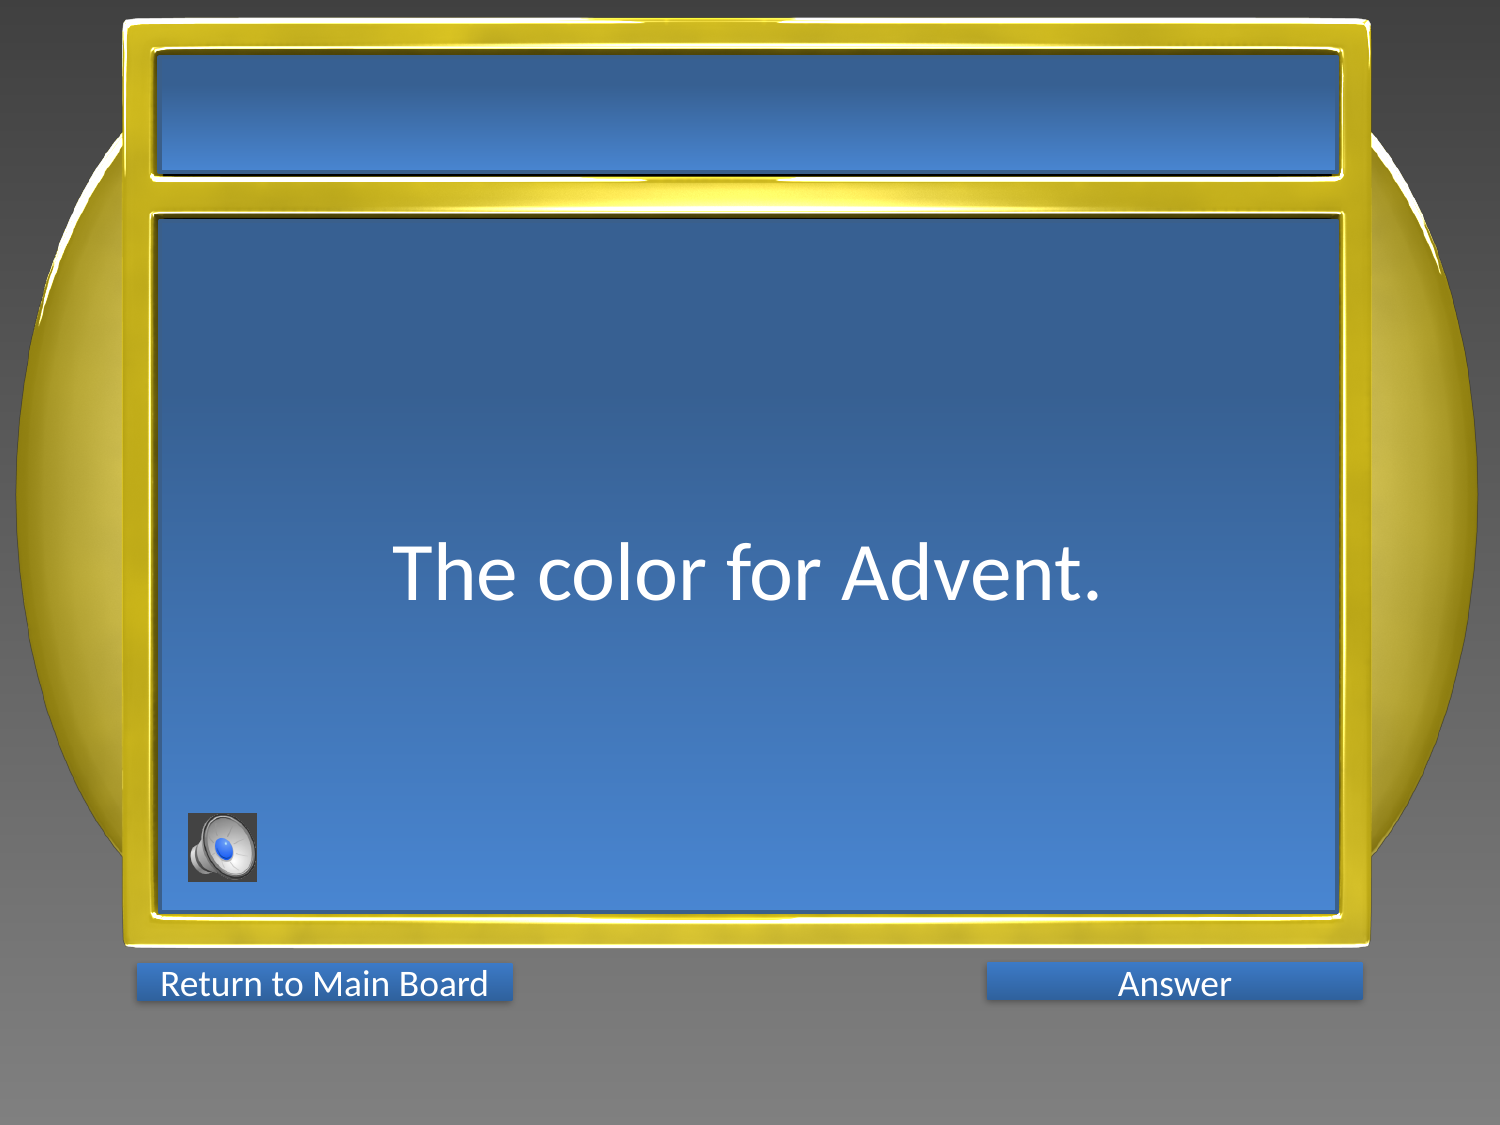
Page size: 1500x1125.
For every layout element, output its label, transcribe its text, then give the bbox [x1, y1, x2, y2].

text_box Answer [987, 962, 1363, 1000]
text_box [157, 55, 1339, 174]
text_box The color for Advent. [158, 219, 1339, 914]
picture [0, 0, 1499, 1050]
text_box Return to Main Board [137, 963, 513, 1001]
